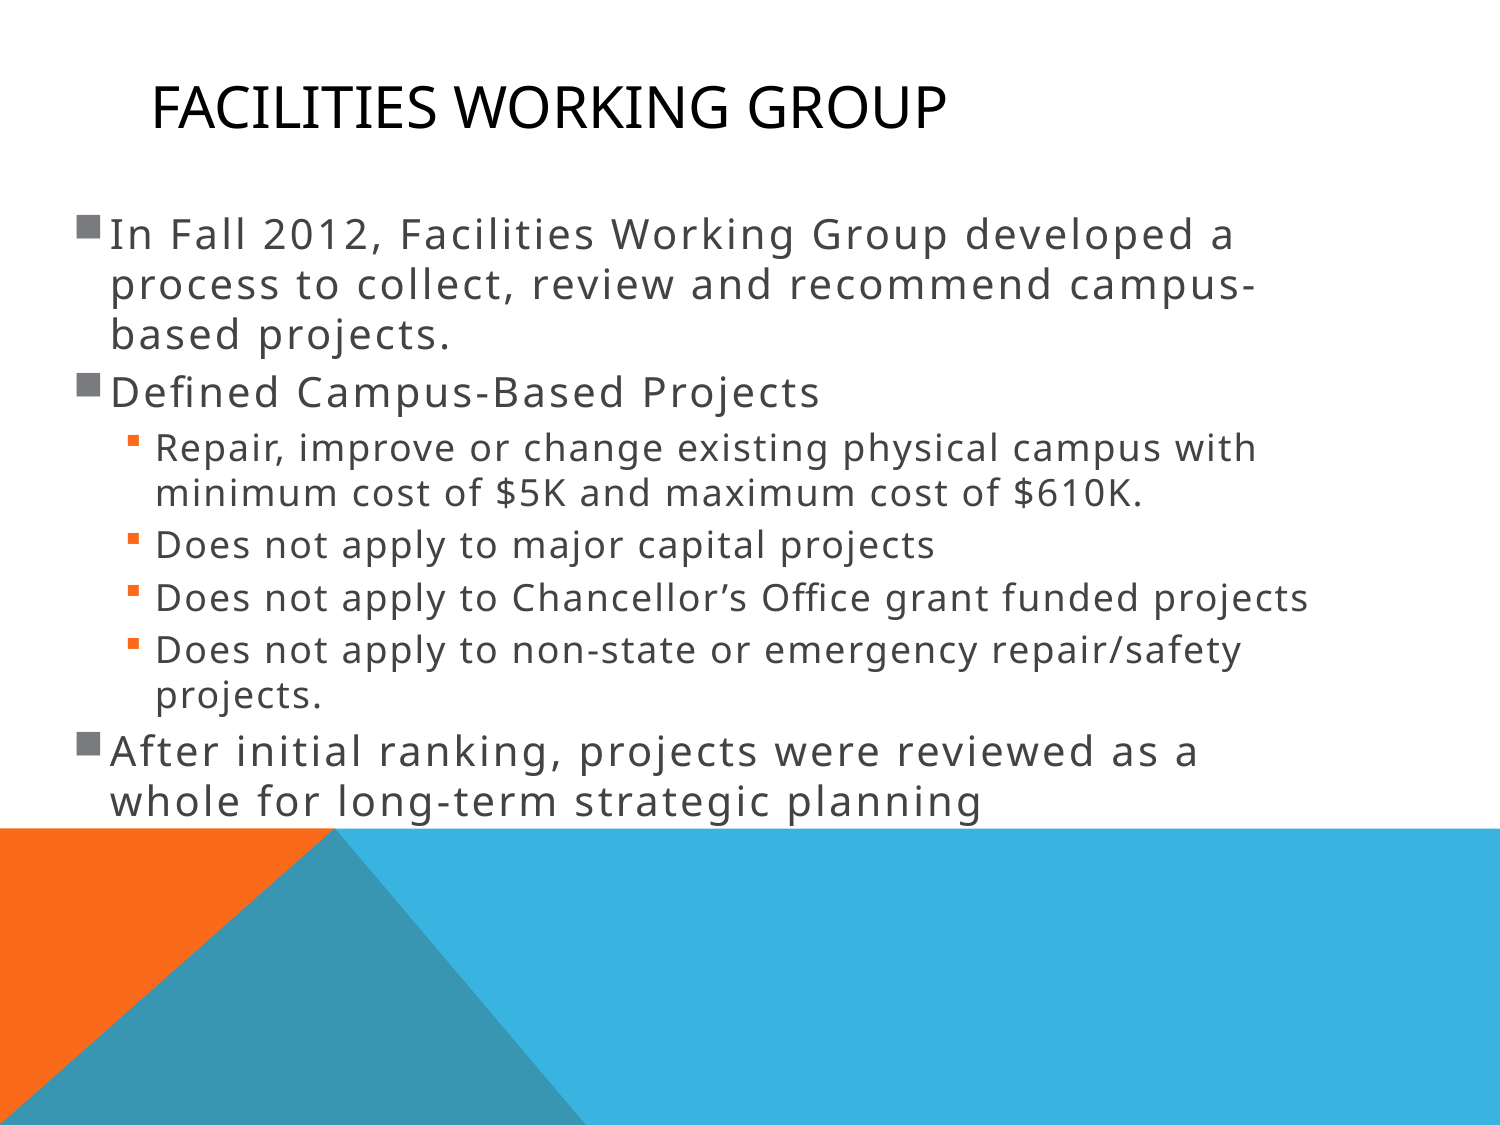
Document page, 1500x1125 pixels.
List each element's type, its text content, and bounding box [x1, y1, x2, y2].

text_box In Fall 2012, Facilities Working Group developed a process to collect, review and recommend campus-based projects. Defined Campus-Based Projects Repair, improve or change existing physical campus with minimum cost of $5K and maximum cost of $610K. Does not apply to major capital projects Does not apply to Chancellor’s Office grant funded projects Does not apply to non-state or emergency repair/safety projects. After initial ranking, projects were reviewed as a whole for long-term strategic planning [50, 199, 1350, 963]
title Facilities working group [135, 60, 1369, 150]
